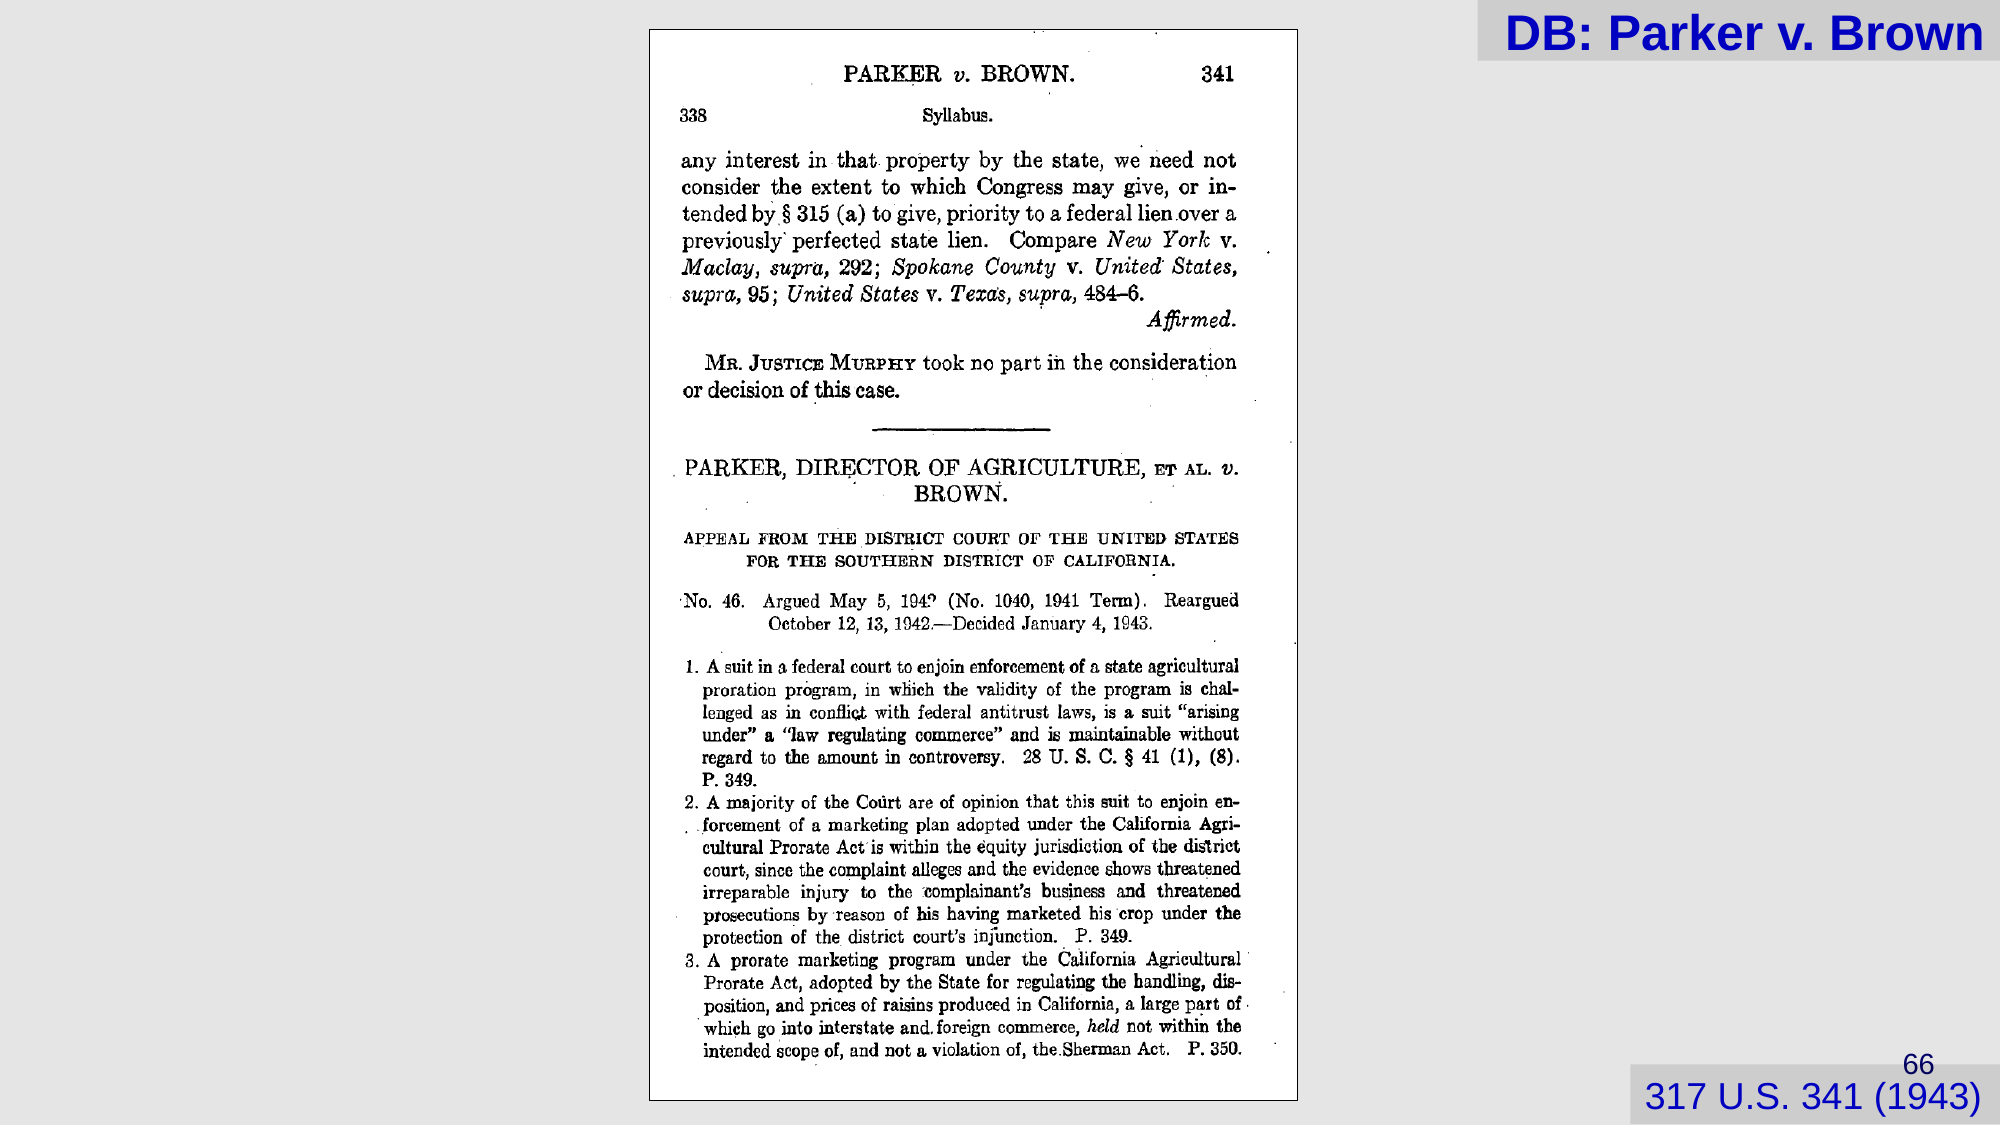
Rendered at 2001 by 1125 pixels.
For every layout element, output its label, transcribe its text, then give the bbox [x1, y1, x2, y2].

slide_number 66 [1533, 1024, 1951, 1101]
picture [649, 29, 1298, 1101]
text_box 317 U.S. 341 (1943) [1630, 1064, 2000, 1125]
title DB: Parker v. Brown [1477, 0, 2000, 61]
